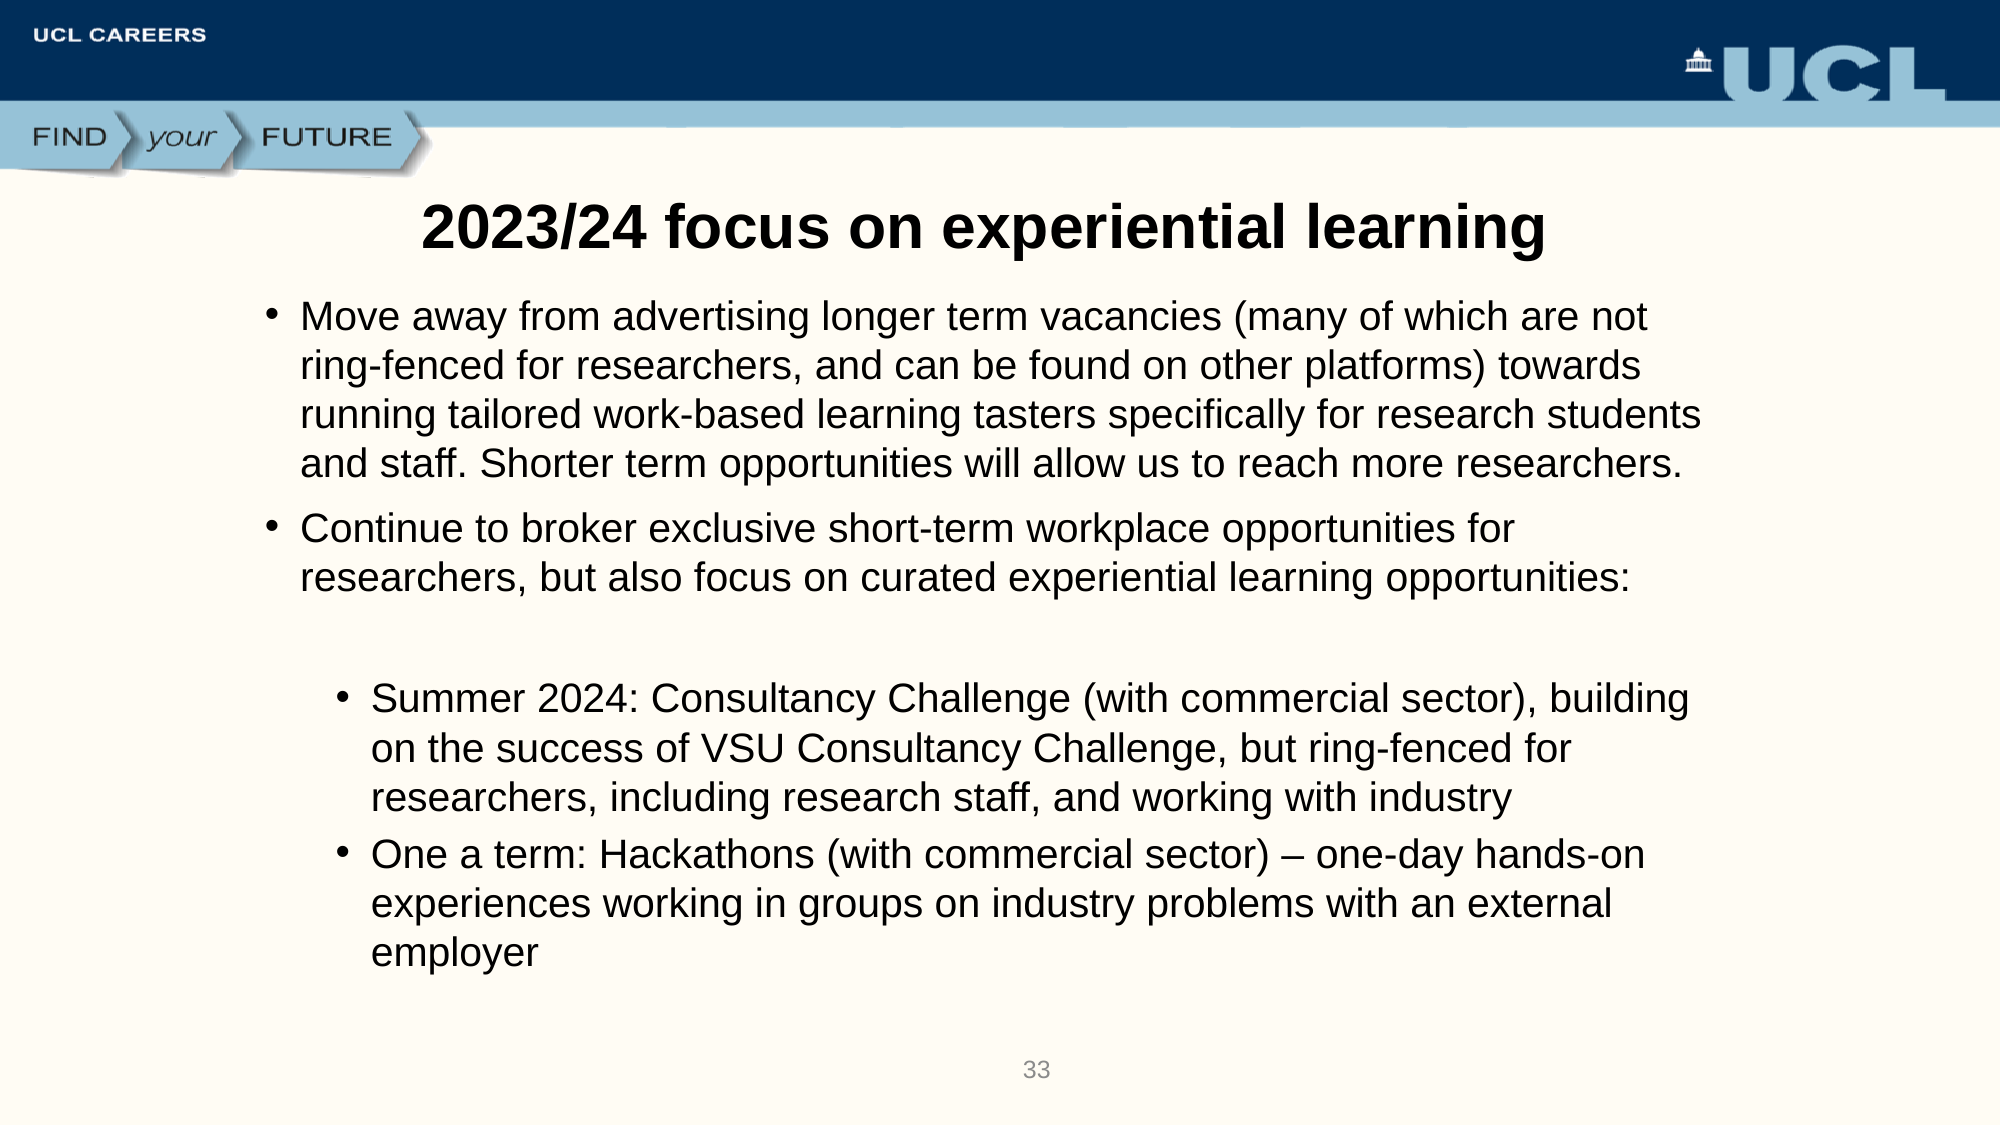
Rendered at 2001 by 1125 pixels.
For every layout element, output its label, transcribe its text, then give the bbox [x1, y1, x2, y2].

slide_number 33 [933, 1038, 1066, 1099]
picture [0, 0, 2000, 178]
list Move away from advertising longer term vacancies (many of which are not ring-fenced for researchers, and can be found on other platforms) towards running tailored work-based learning tasters specifically for research students and staff. Shorter term opportunities will allow us to reach more researchers. Continue to broker exclusive short-term workplace opportunities for researchers, but also focus on curated experiential learning opportunities: Summer 2024: Consultancy Challenge (with commercial sector), building on the success of VSU Consultancy Challenge, but ring-fenced for researchers, including research staff, and working with industry One a term: Hackathons (with commercial sector) – one-day hands-on experiences working in groups on industry problems with an external employer [249, 281, 1725, 1083]
title 2023/24 focus on experiential learning [275, 178, 1626, 266]
